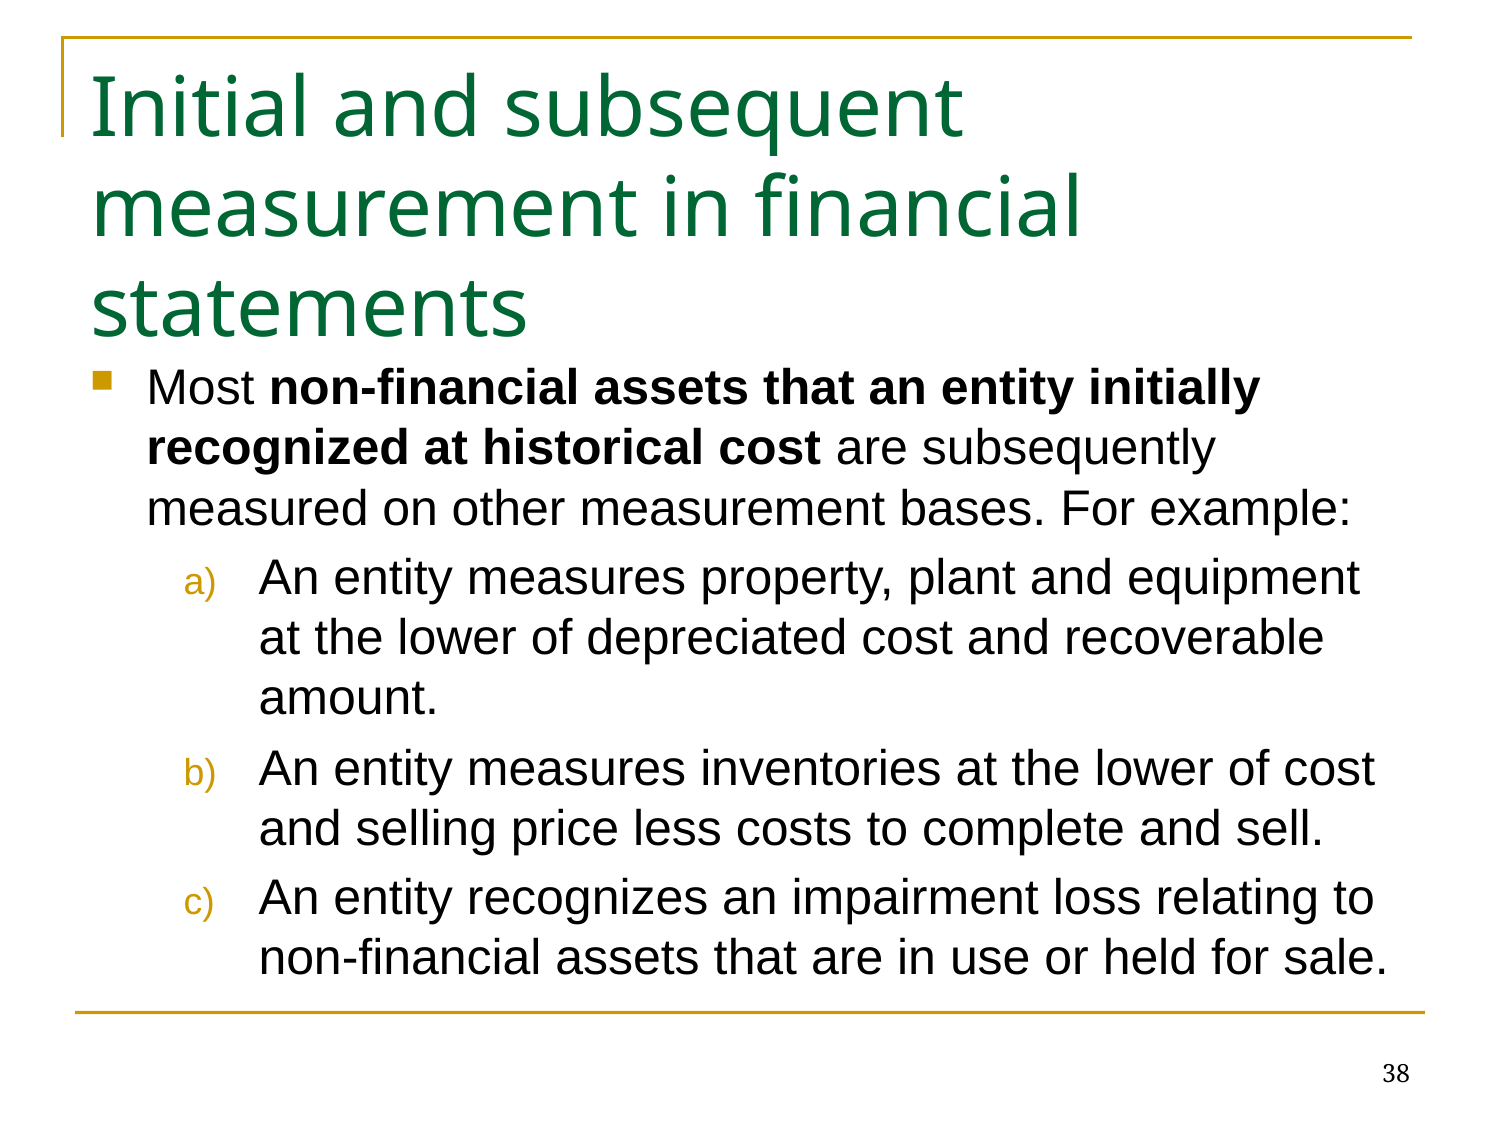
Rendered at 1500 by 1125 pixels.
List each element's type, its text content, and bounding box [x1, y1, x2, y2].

title Initial and subsequent measurement in financial statements [74, 45, 1426, 233]
slide_number 38 [1074, 1023, 1426, 1100]
list Most non-financial assets that an entity initially recognized at historical cost are subsequently measured on other measurement bases. For example: An entity measures property, plant and equipment at the lower of depreciated cost and recoverable amount. An entity measures inventories at the lower of cost and selling price less costs to complete and sell. An entity recognizes an impairment loss relating to non-financial assets that are in use or held for sale. [74, 262, 1426, 1006]
